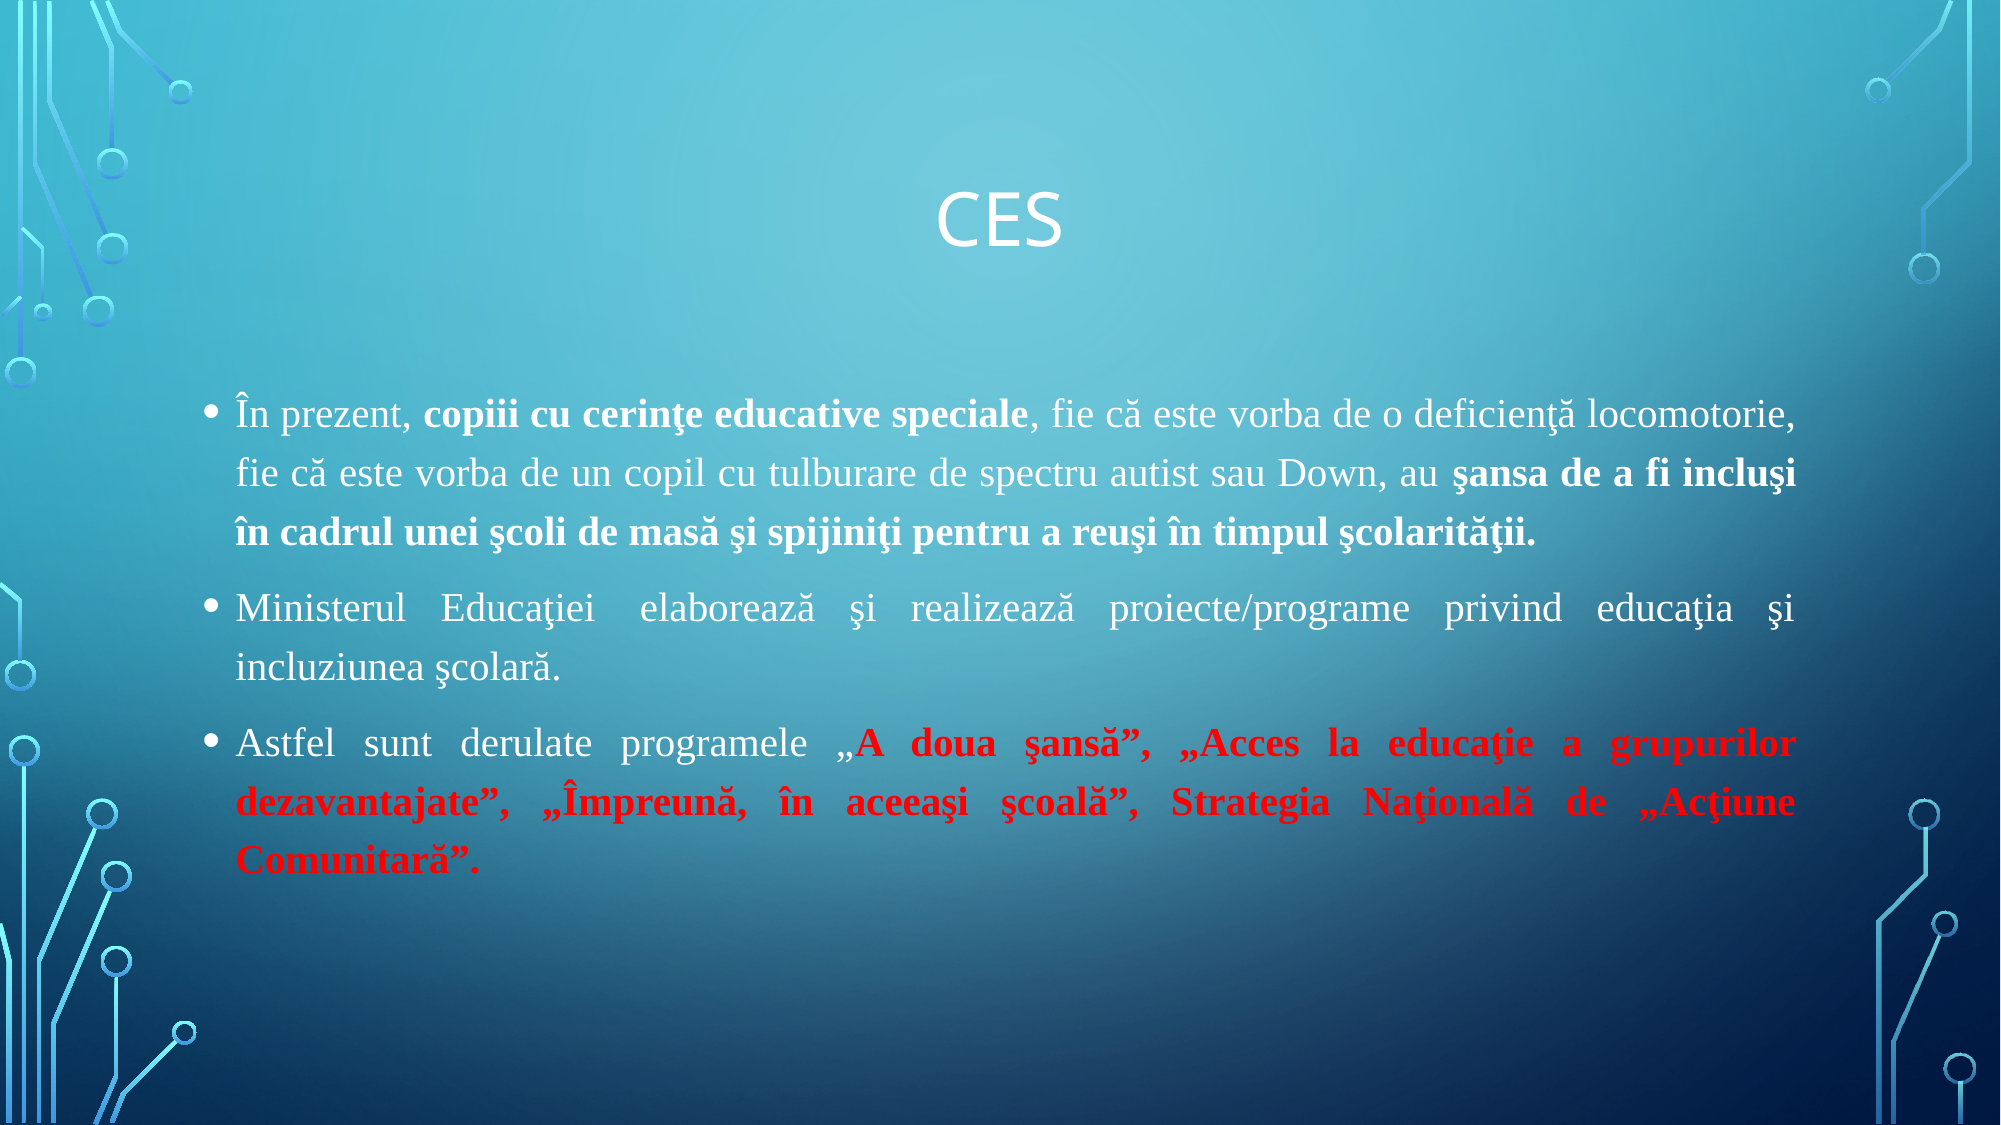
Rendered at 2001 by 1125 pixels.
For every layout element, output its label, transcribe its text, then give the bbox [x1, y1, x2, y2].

list În prezent, copiii cu cerinţe educative speciale, fie că este vorba de o deficienţă locomotorie, fie că este vorba de un copil cu tulburare de spectru autist sau Down, au şansa de a fi incluşi în cadrul unei şcoli de masă şi spijiniţi pentru a reuşi în timpul şcolarităţii. Ministerul Educaţiei elaborează şi realizează proiecte/programe privind educaţia şi incluziunea şcolară. Astfel sunt derulate programele „A doua şansă”, „Acces la educaţie a grupurilor dezavantajate”, „Împreună, în aceeaşi şcoală”, Strategia Naţională de „Acţiune Comunitară”. [187, 369, 1813, 950]
title CES [187, 101, 1813, 344]
